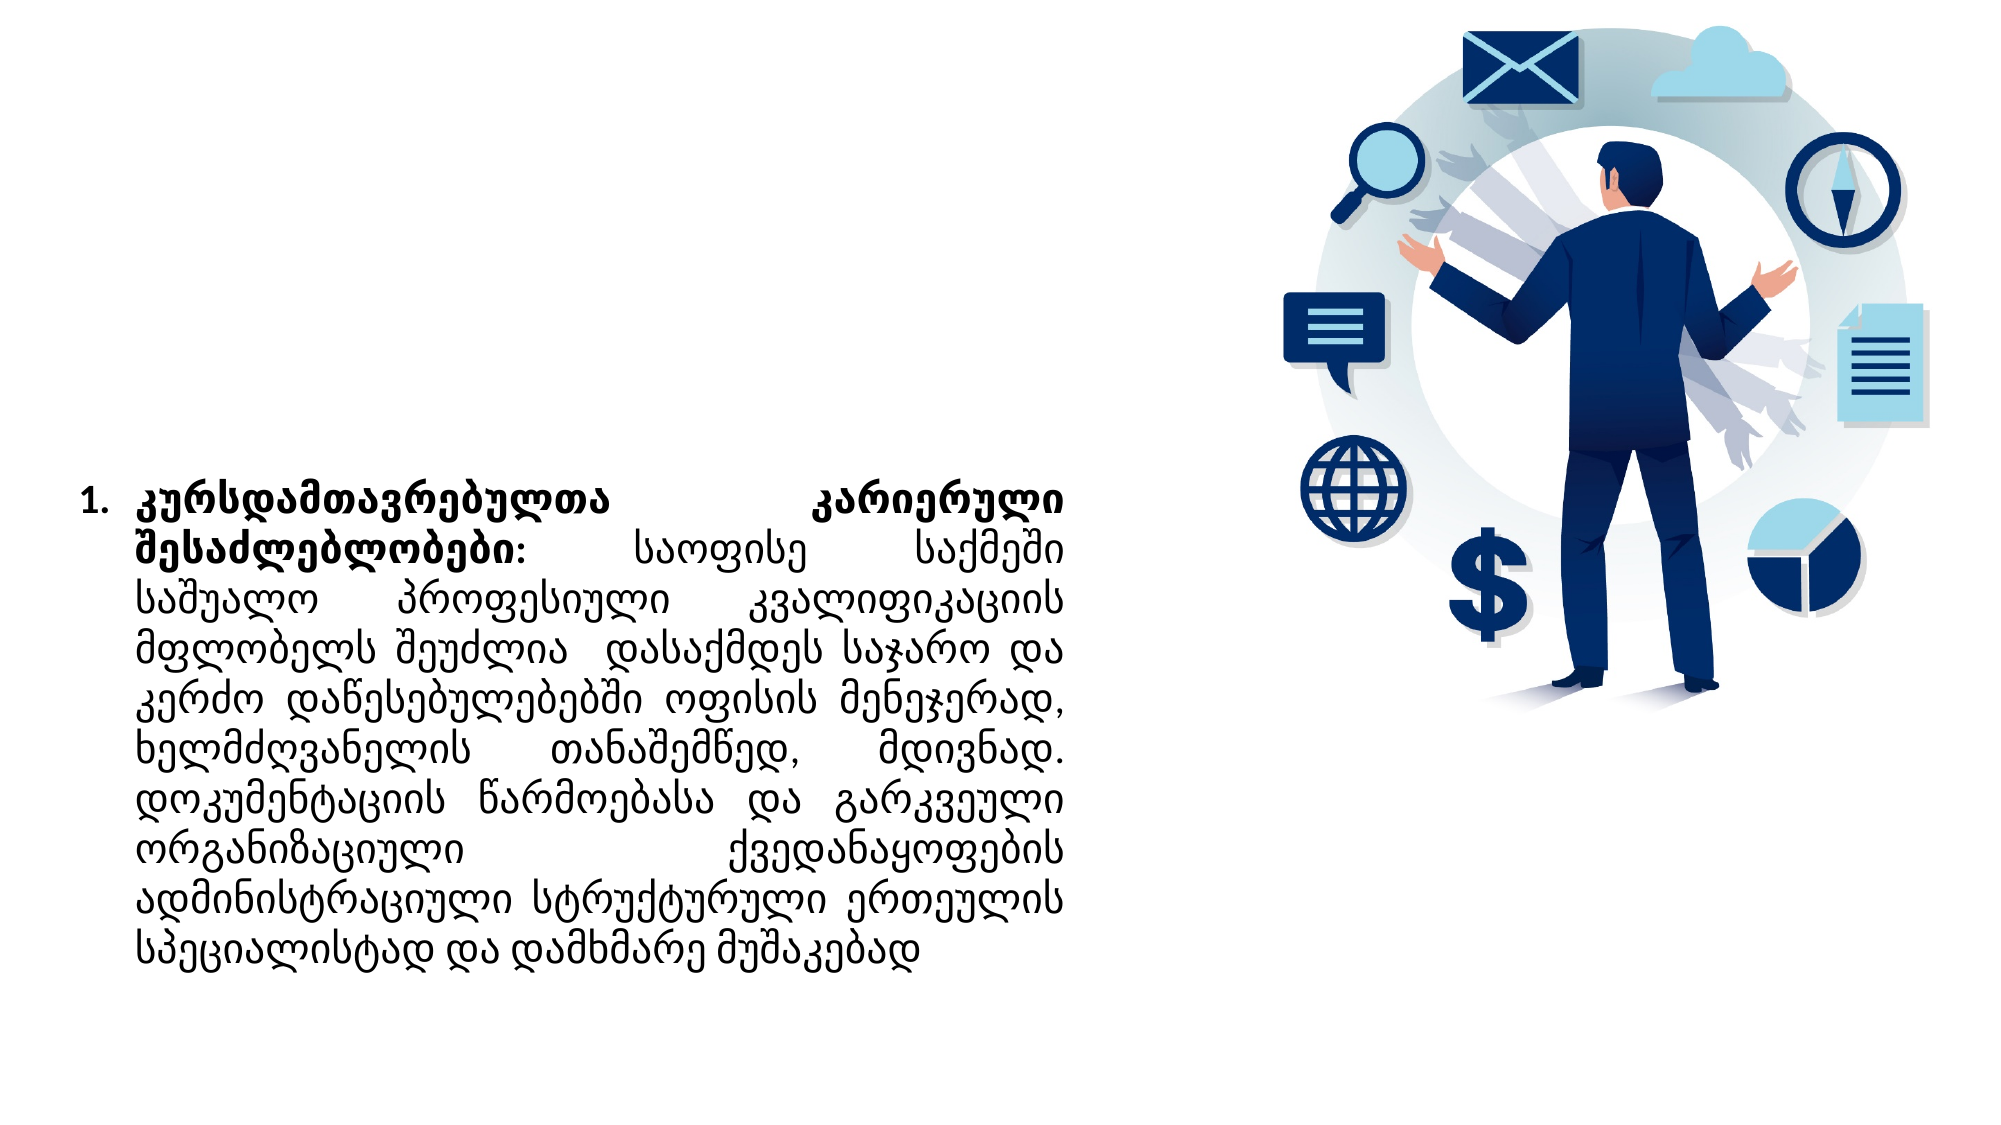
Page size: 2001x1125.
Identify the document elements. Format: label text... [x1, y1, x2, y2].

text_box კურსდამთავრებულთა კარიერული შესაძლებლობები: საოფისე საქმეში საშუალო პროფესიული კვალიფიკაციის მფლობელს შეუძლია დასაქმდეს საჯარო და კერძო დაწესებულებებში ოფისის მენეჯერად, ხელმძღვანელის თანაშემწედ, მდივნად. დოკუმენტაციის წარმოებასა და გარკვეული ორგანიზაციული ქვედანაყოფების ადმინისტრაციული სტრუქტურული ერთეულის სპეციალისტად და დამხმარე მუშაკებად [63, 463, 1080, 979]
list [1206, 0, 2000, 716]
